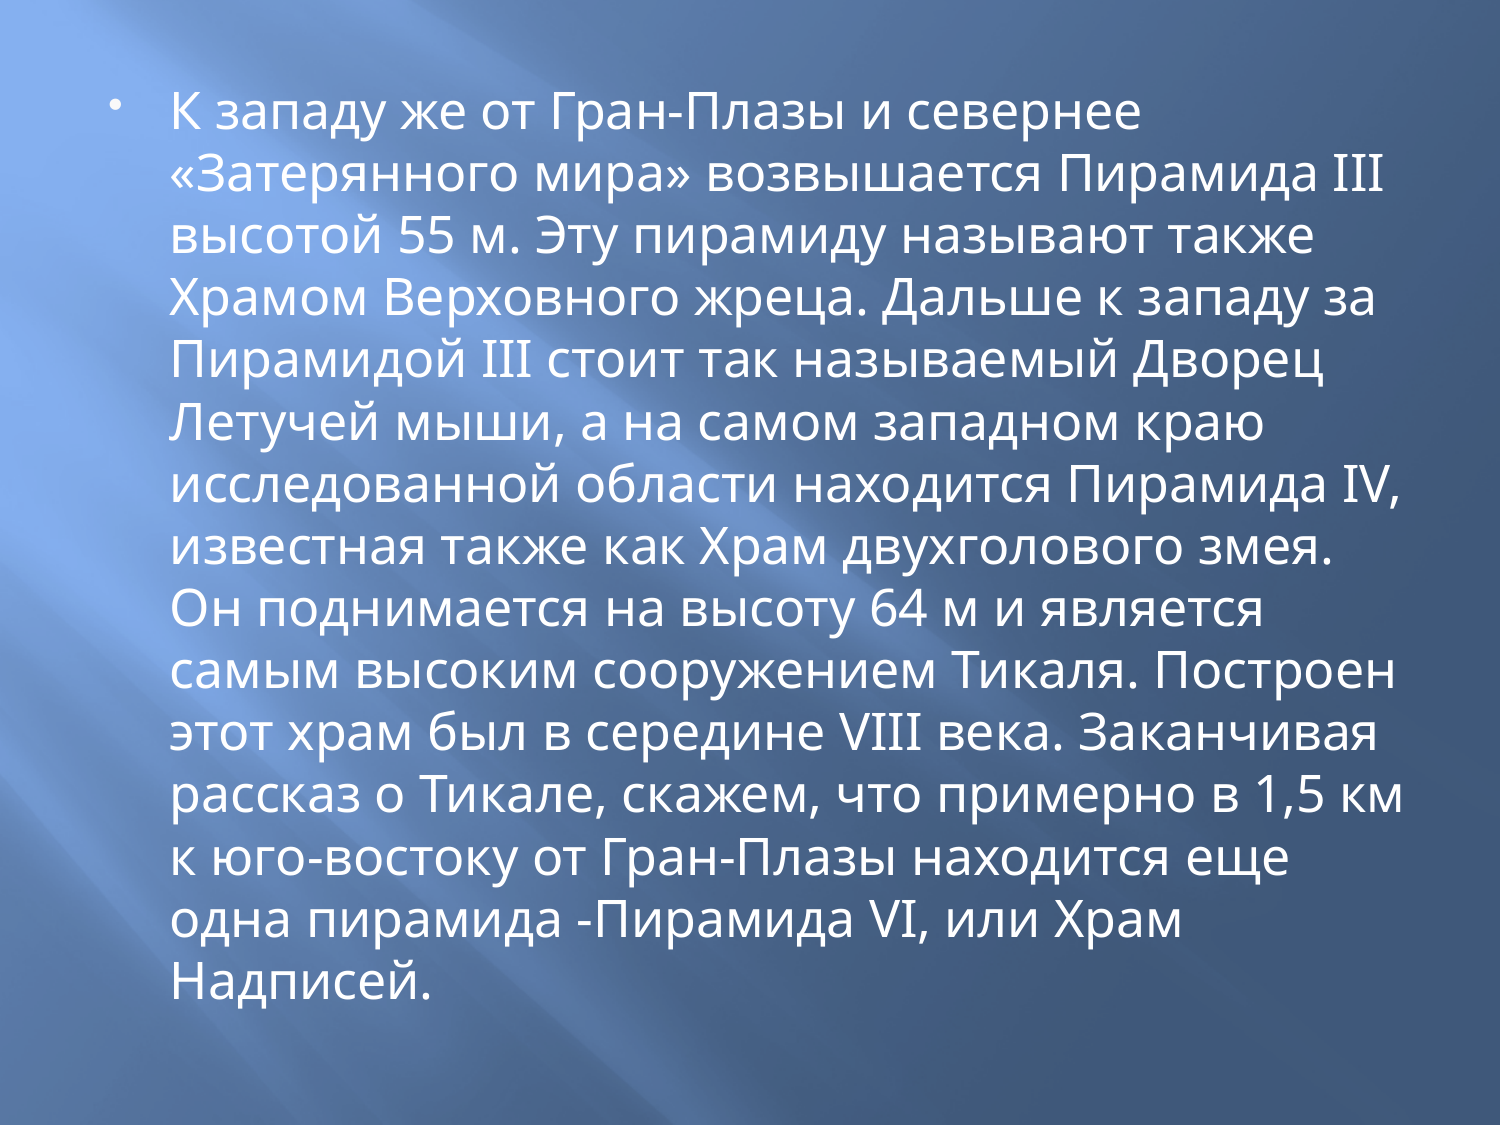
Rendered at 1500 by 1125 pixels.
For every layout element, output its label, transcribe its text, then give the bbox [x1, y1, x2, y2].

list К западу же от Гран-Плазы и севернее «Затерянного мира» возвышается Пирамида III высотой 55 м. Эту пирамиду называют также Храмом Верховного жреца. Дальше к западу за Пирамидой III стоит так называемый Дворец Летучей мыши, а на самом западном краю исследованной области находится Пирамида IV, известная также как Храм двухголового змея. Он поднимается на высоту 64 м и является самым высоким сооружением Тикаля. Построен этот храм был в середине VIII века. Заканчивая рассказ о Тикале, скажем, что примерно в 1,5 км к юго-востоку от Гран-Плазы находится еще одна пирамида -Пирамида VI, или Храм Надписей. [75, 70, 1425, 1035]
